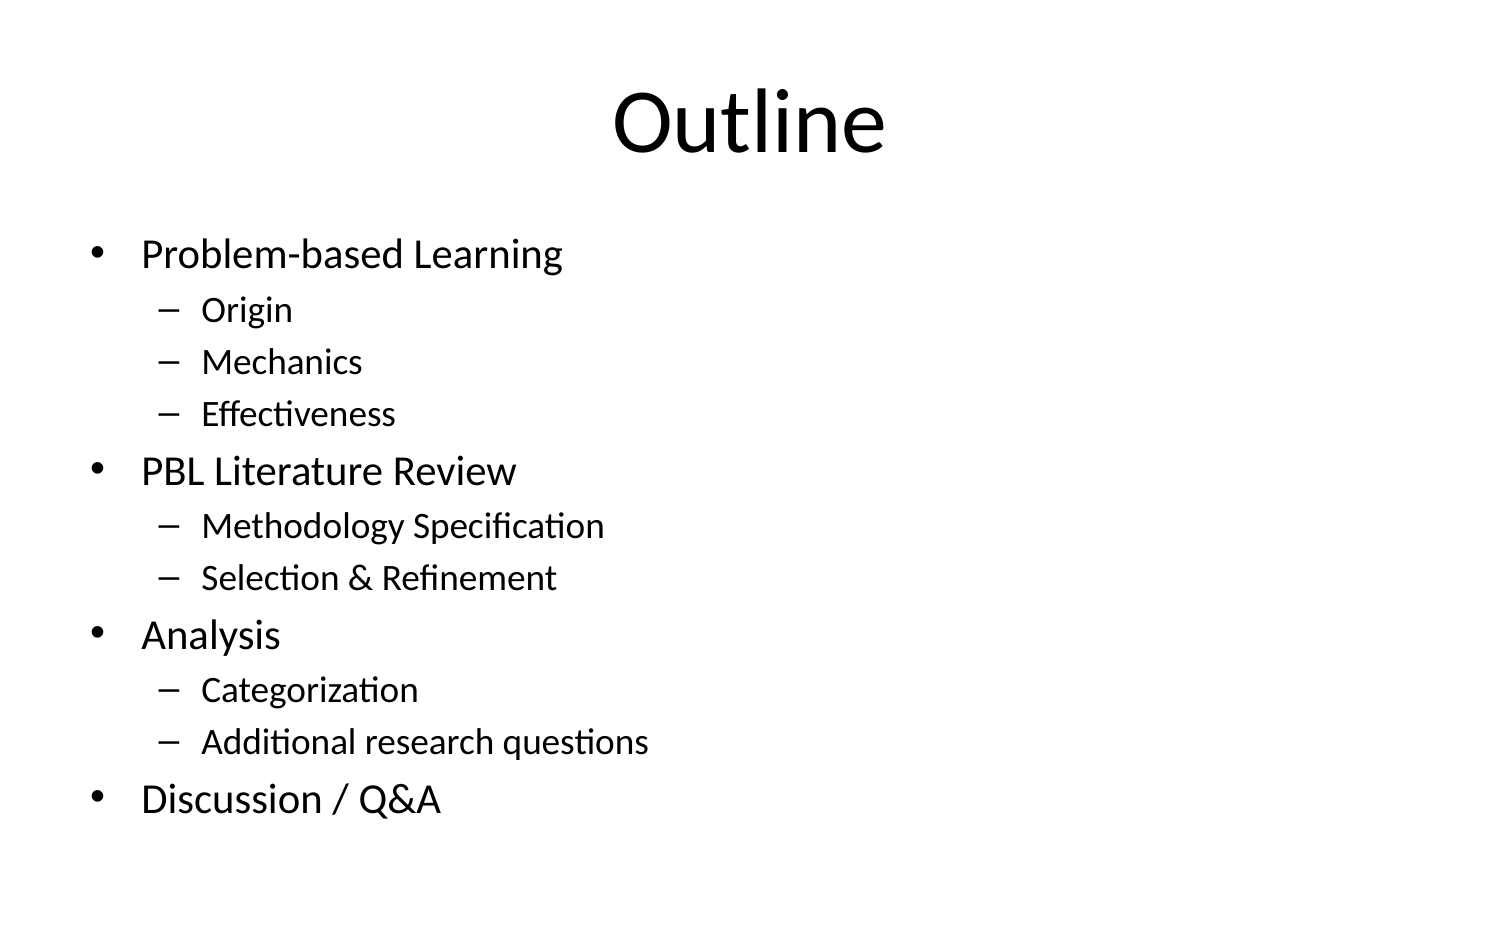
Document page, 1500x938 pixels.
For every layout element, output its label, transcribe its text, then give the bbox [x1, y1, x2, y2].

title Outline [75, 37, 1425, 194]
list Problem-based Learning Origin Mechanics Effectiveness PBL Literature Review Methodology Specification Selection & Refinement Analysis Categorization Additional research questions Discussion / Q&A [75, 218, 1425, 838]
